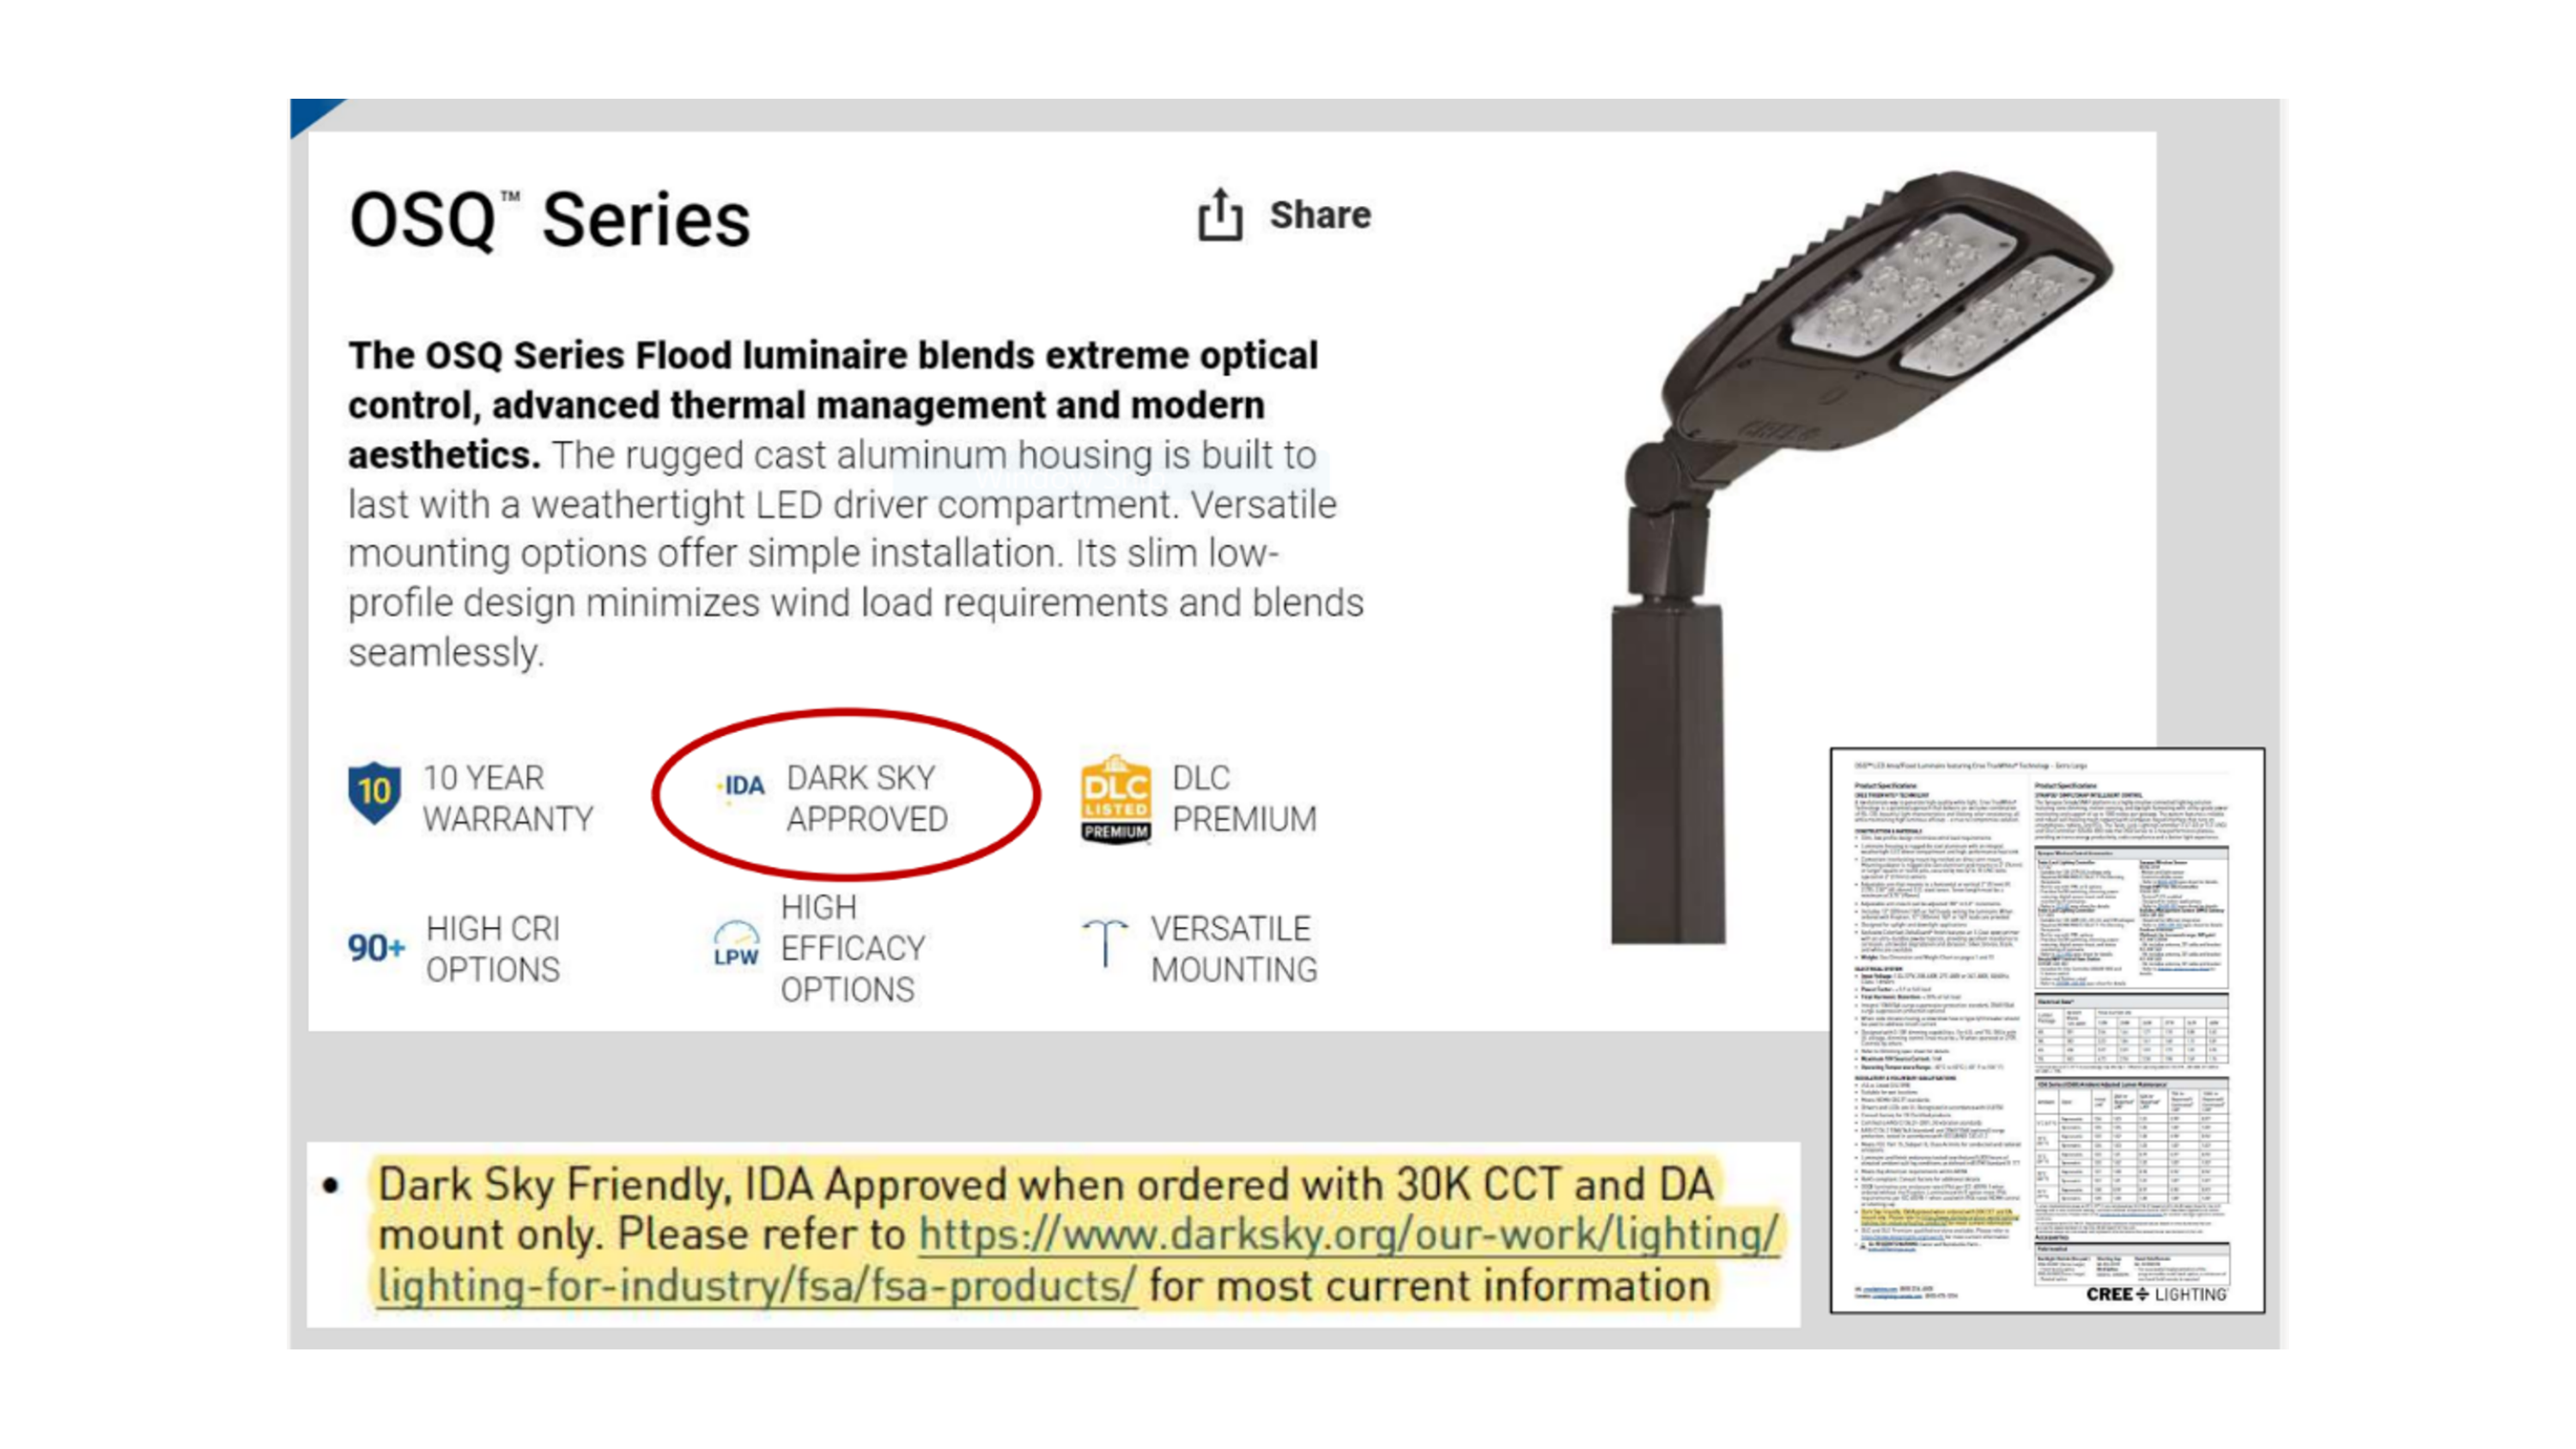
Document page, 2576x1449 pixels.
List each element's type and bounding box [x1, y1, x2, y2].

picture [286, 99, 2289, 1350]
